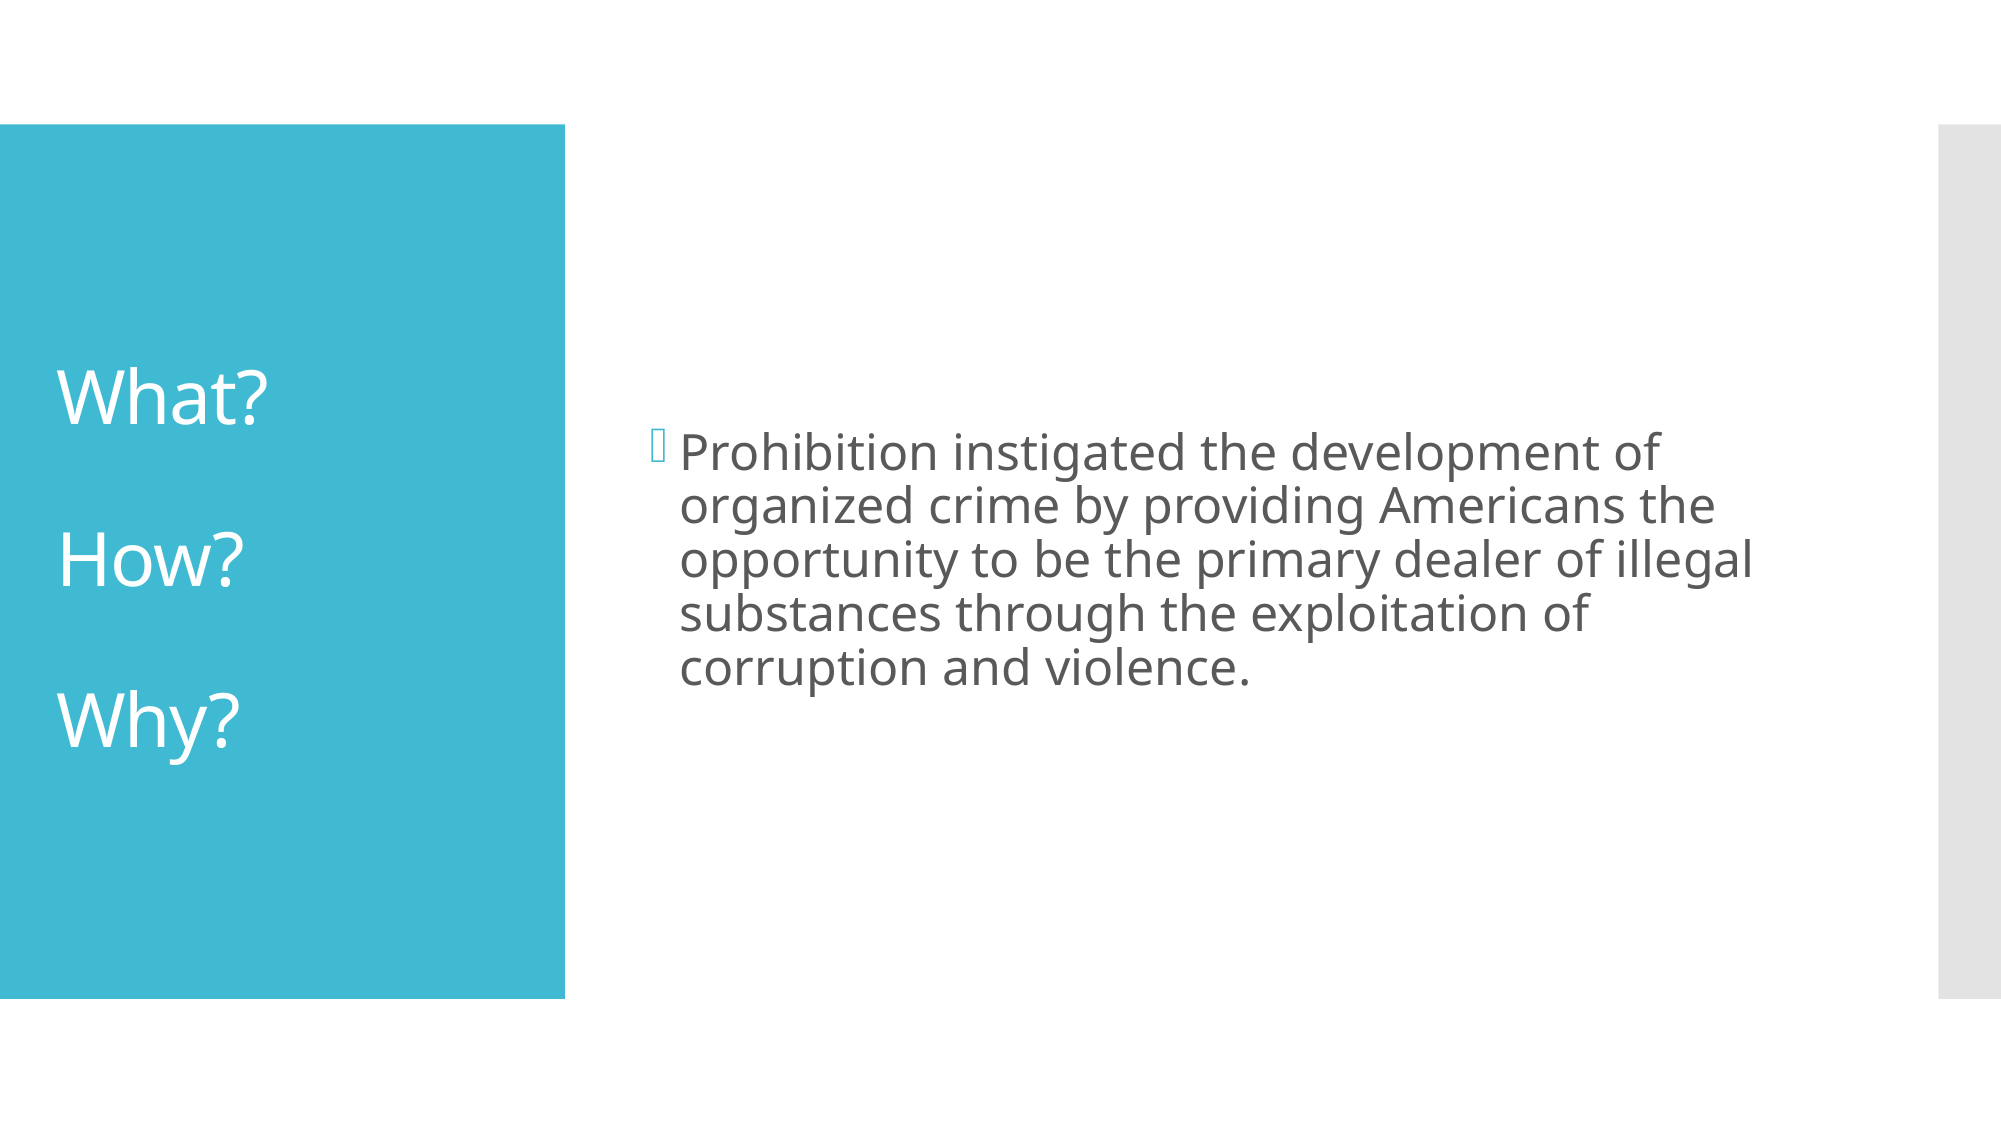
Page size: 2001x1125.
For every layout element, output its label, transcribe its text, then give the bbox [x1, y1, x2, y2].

title What? How? Why? [41, 184, 525, 940]
list Prohibition instigated the development of organized crime by providing Americans the opportunity to be the primary dealer of illegal substances through the exploitation of corruption and violence. [634, 141, 1835, 982]
